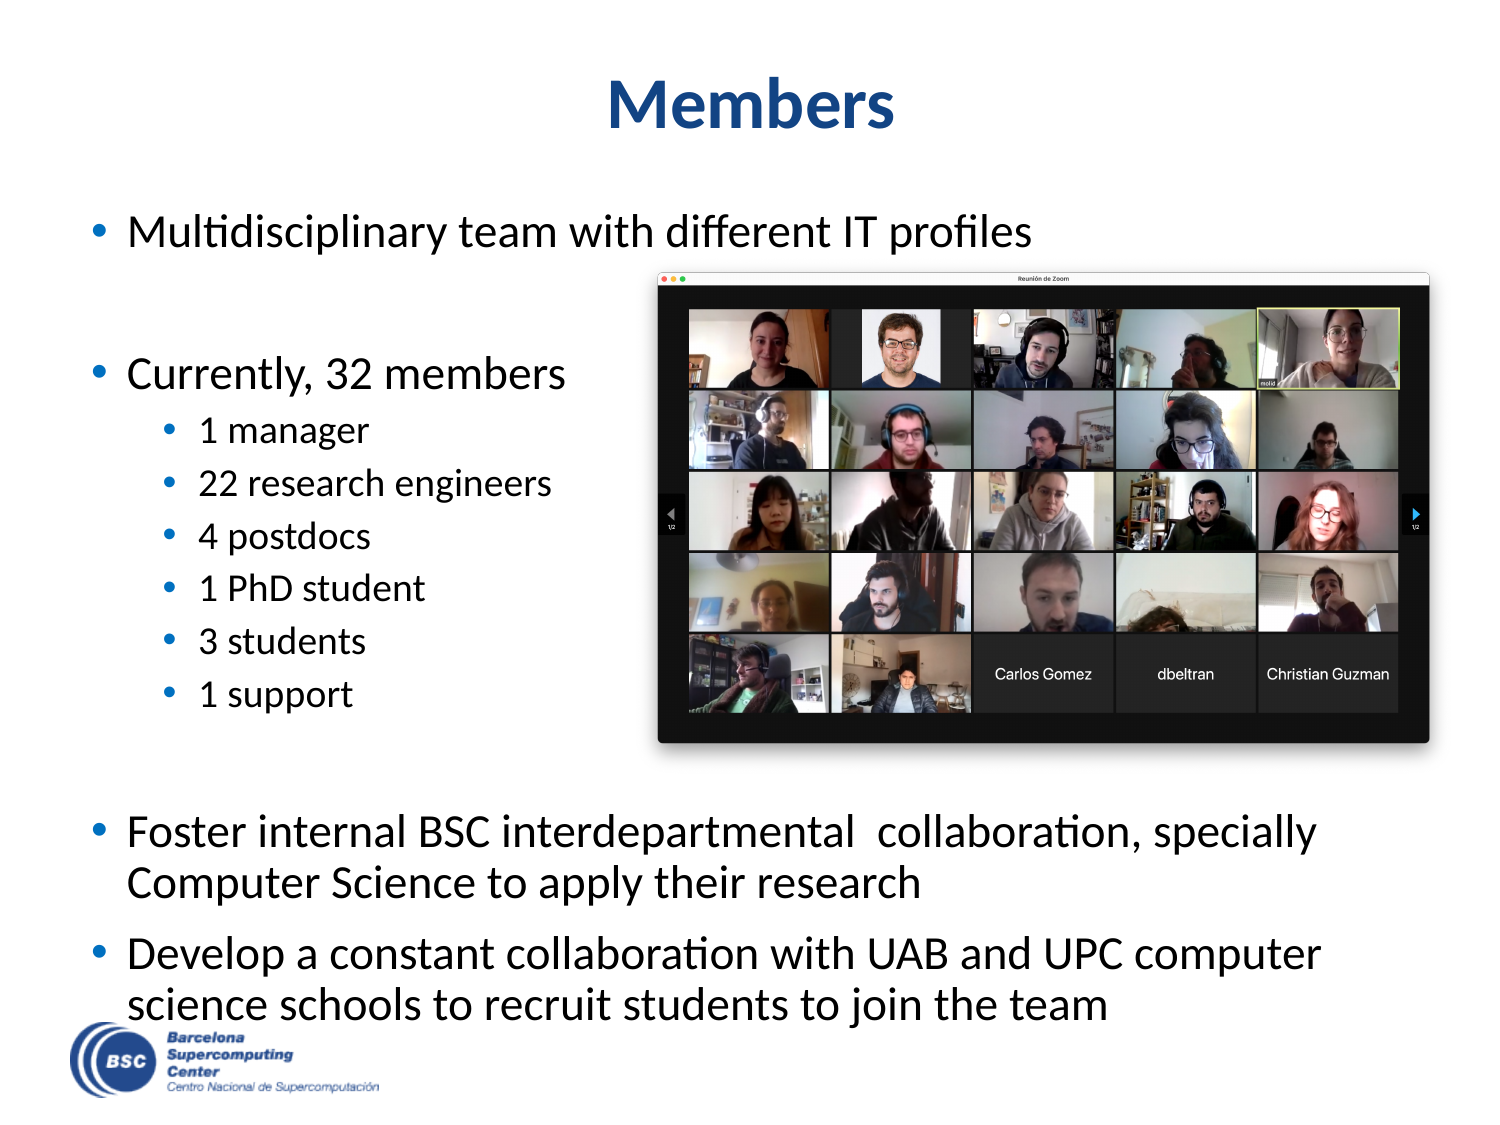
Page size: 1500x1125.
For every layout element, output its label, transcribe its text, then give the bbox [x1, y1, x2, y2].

picture [632, 255, 1455, 777]
title Members [76, 35, 1427, 174]
list Multidisciplinary team with different IT profiles Currently, 32 members 1 manager 22 research engineers 4 postdocs 1 PhD student 3 students 1 support Foster internal BSC interdepartmental collaboration, specially Computer Science to apply their research Develop a constant collaboration with UAB and UPC computer science schools to recruit students to join the team [76, 199, 1427, 1043]
picture [70, 1022, 379, 1098]
